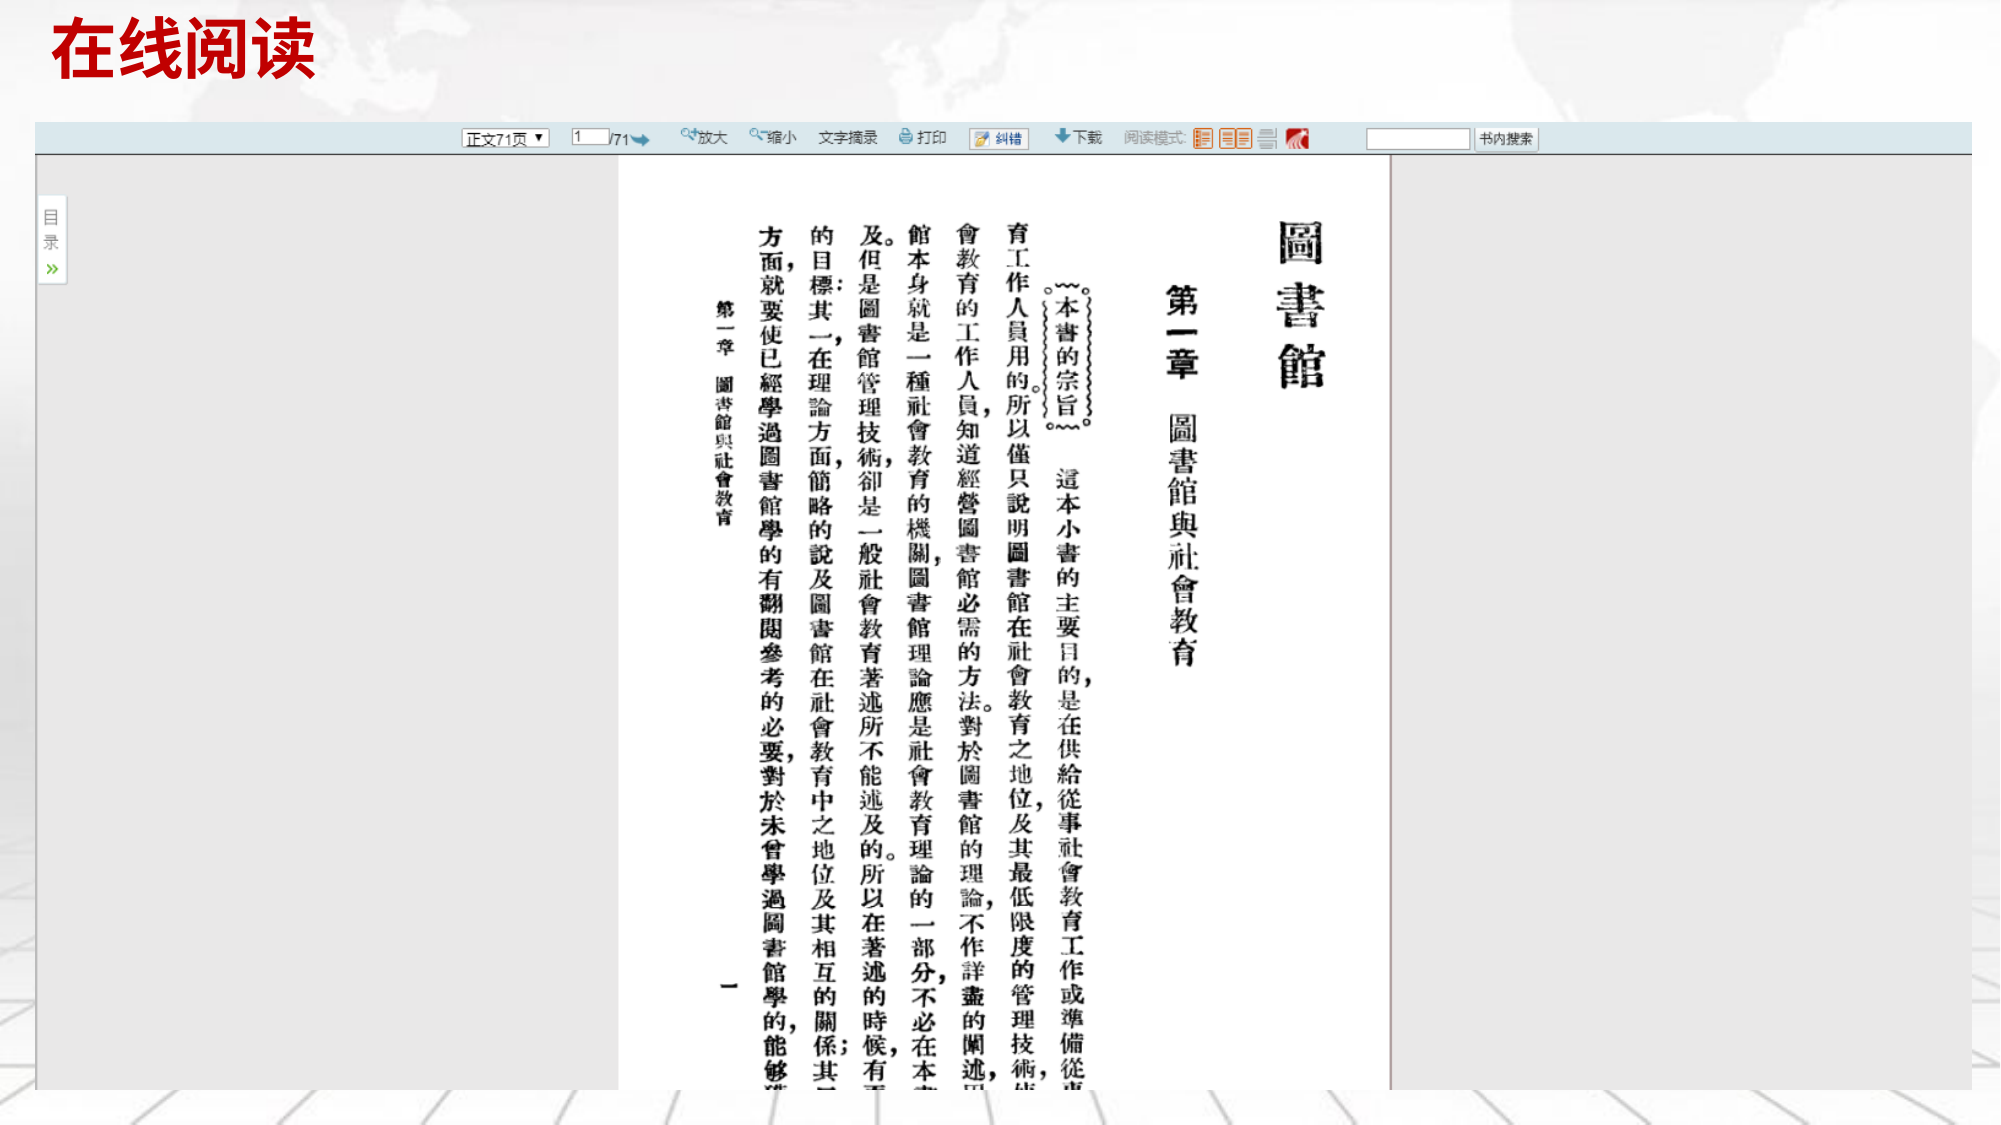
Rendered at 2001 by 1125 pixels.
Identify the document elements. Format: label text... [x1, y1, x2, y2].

text_box 在线阅读 [35, 0, 350, 95]
picture [0, 0, 2001, 1125]
